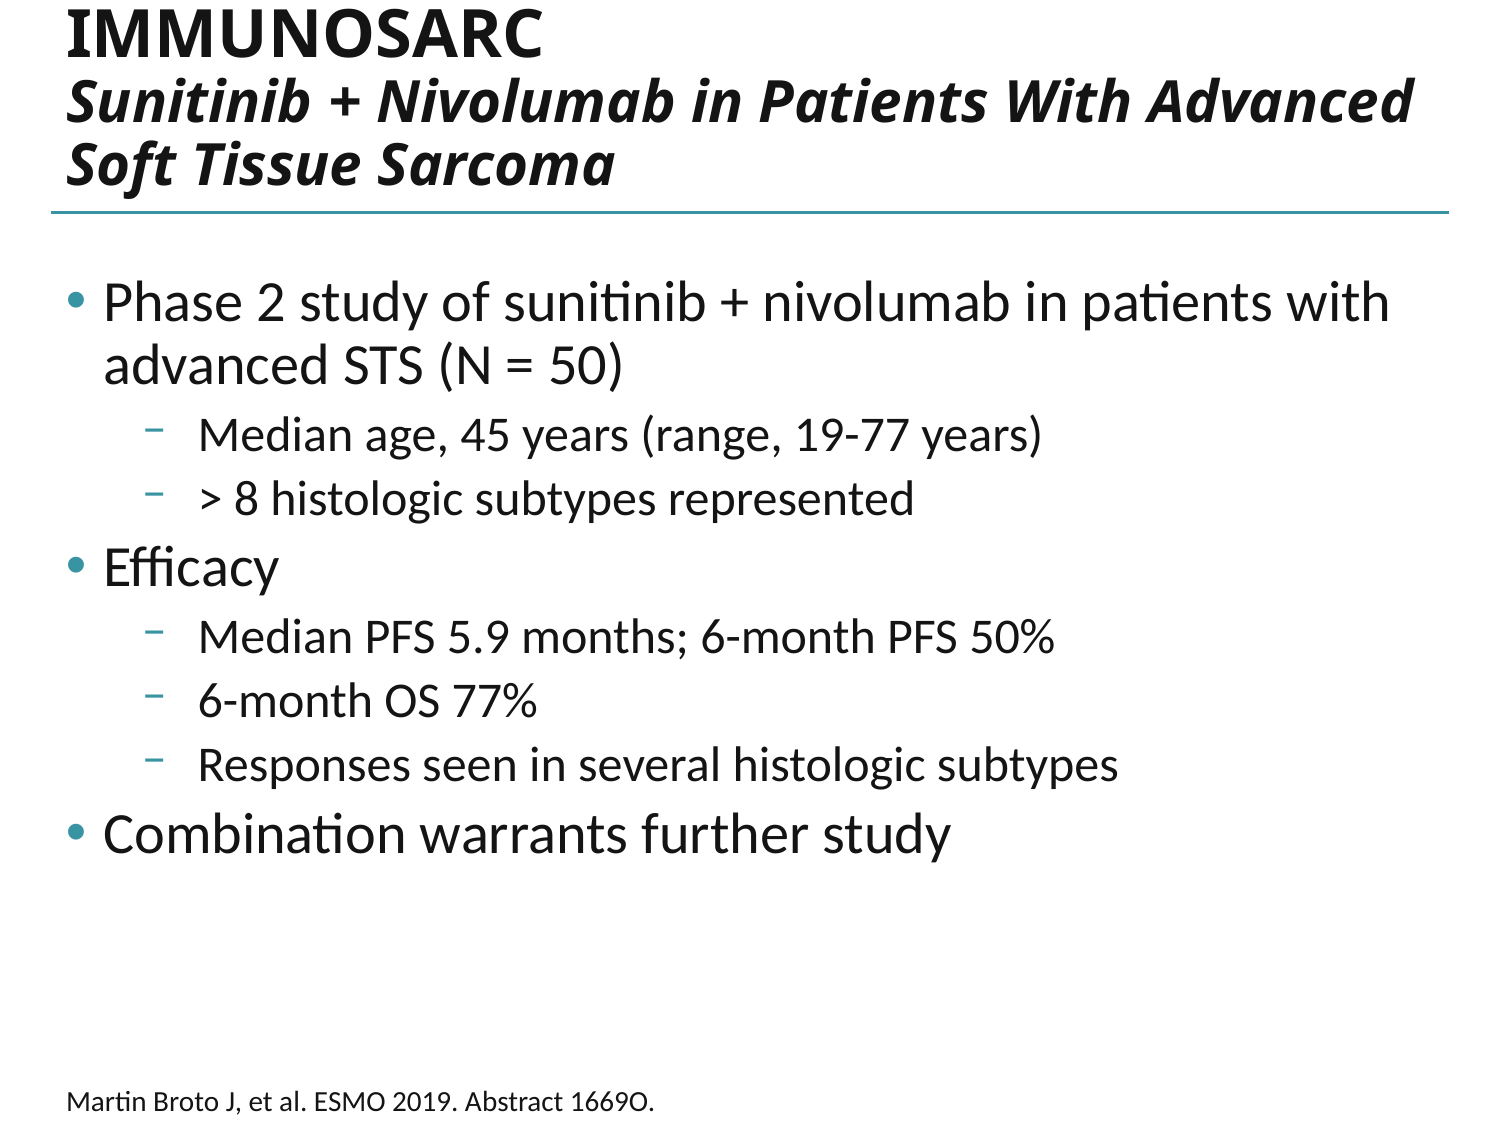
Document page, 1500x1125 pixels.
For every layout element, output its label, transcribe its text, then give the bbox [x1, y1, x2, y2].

title IMMUNOSARC Sunitinib + Nivolumab in Patients With Advanced Soft Tissue Sarcoma [51, 63, 1449, 206]
list Martin Broto J, et al. ESMO 2019. Abstract 1669O. [51, 1010, 1449, 1125]
list Phase 2 study of sunitinib + nivolumab in patients with advanced STS (N = 50) Median age, 45 years (range, 19-77 years) > 8 histologic subtypes represented Efficacy Median PFS 5.9 months; 6-month PFS 50% 6-month OS 77% Responses seen in several histologic subtypes Combination warrants further study [50, 263, 1450, 1002]
